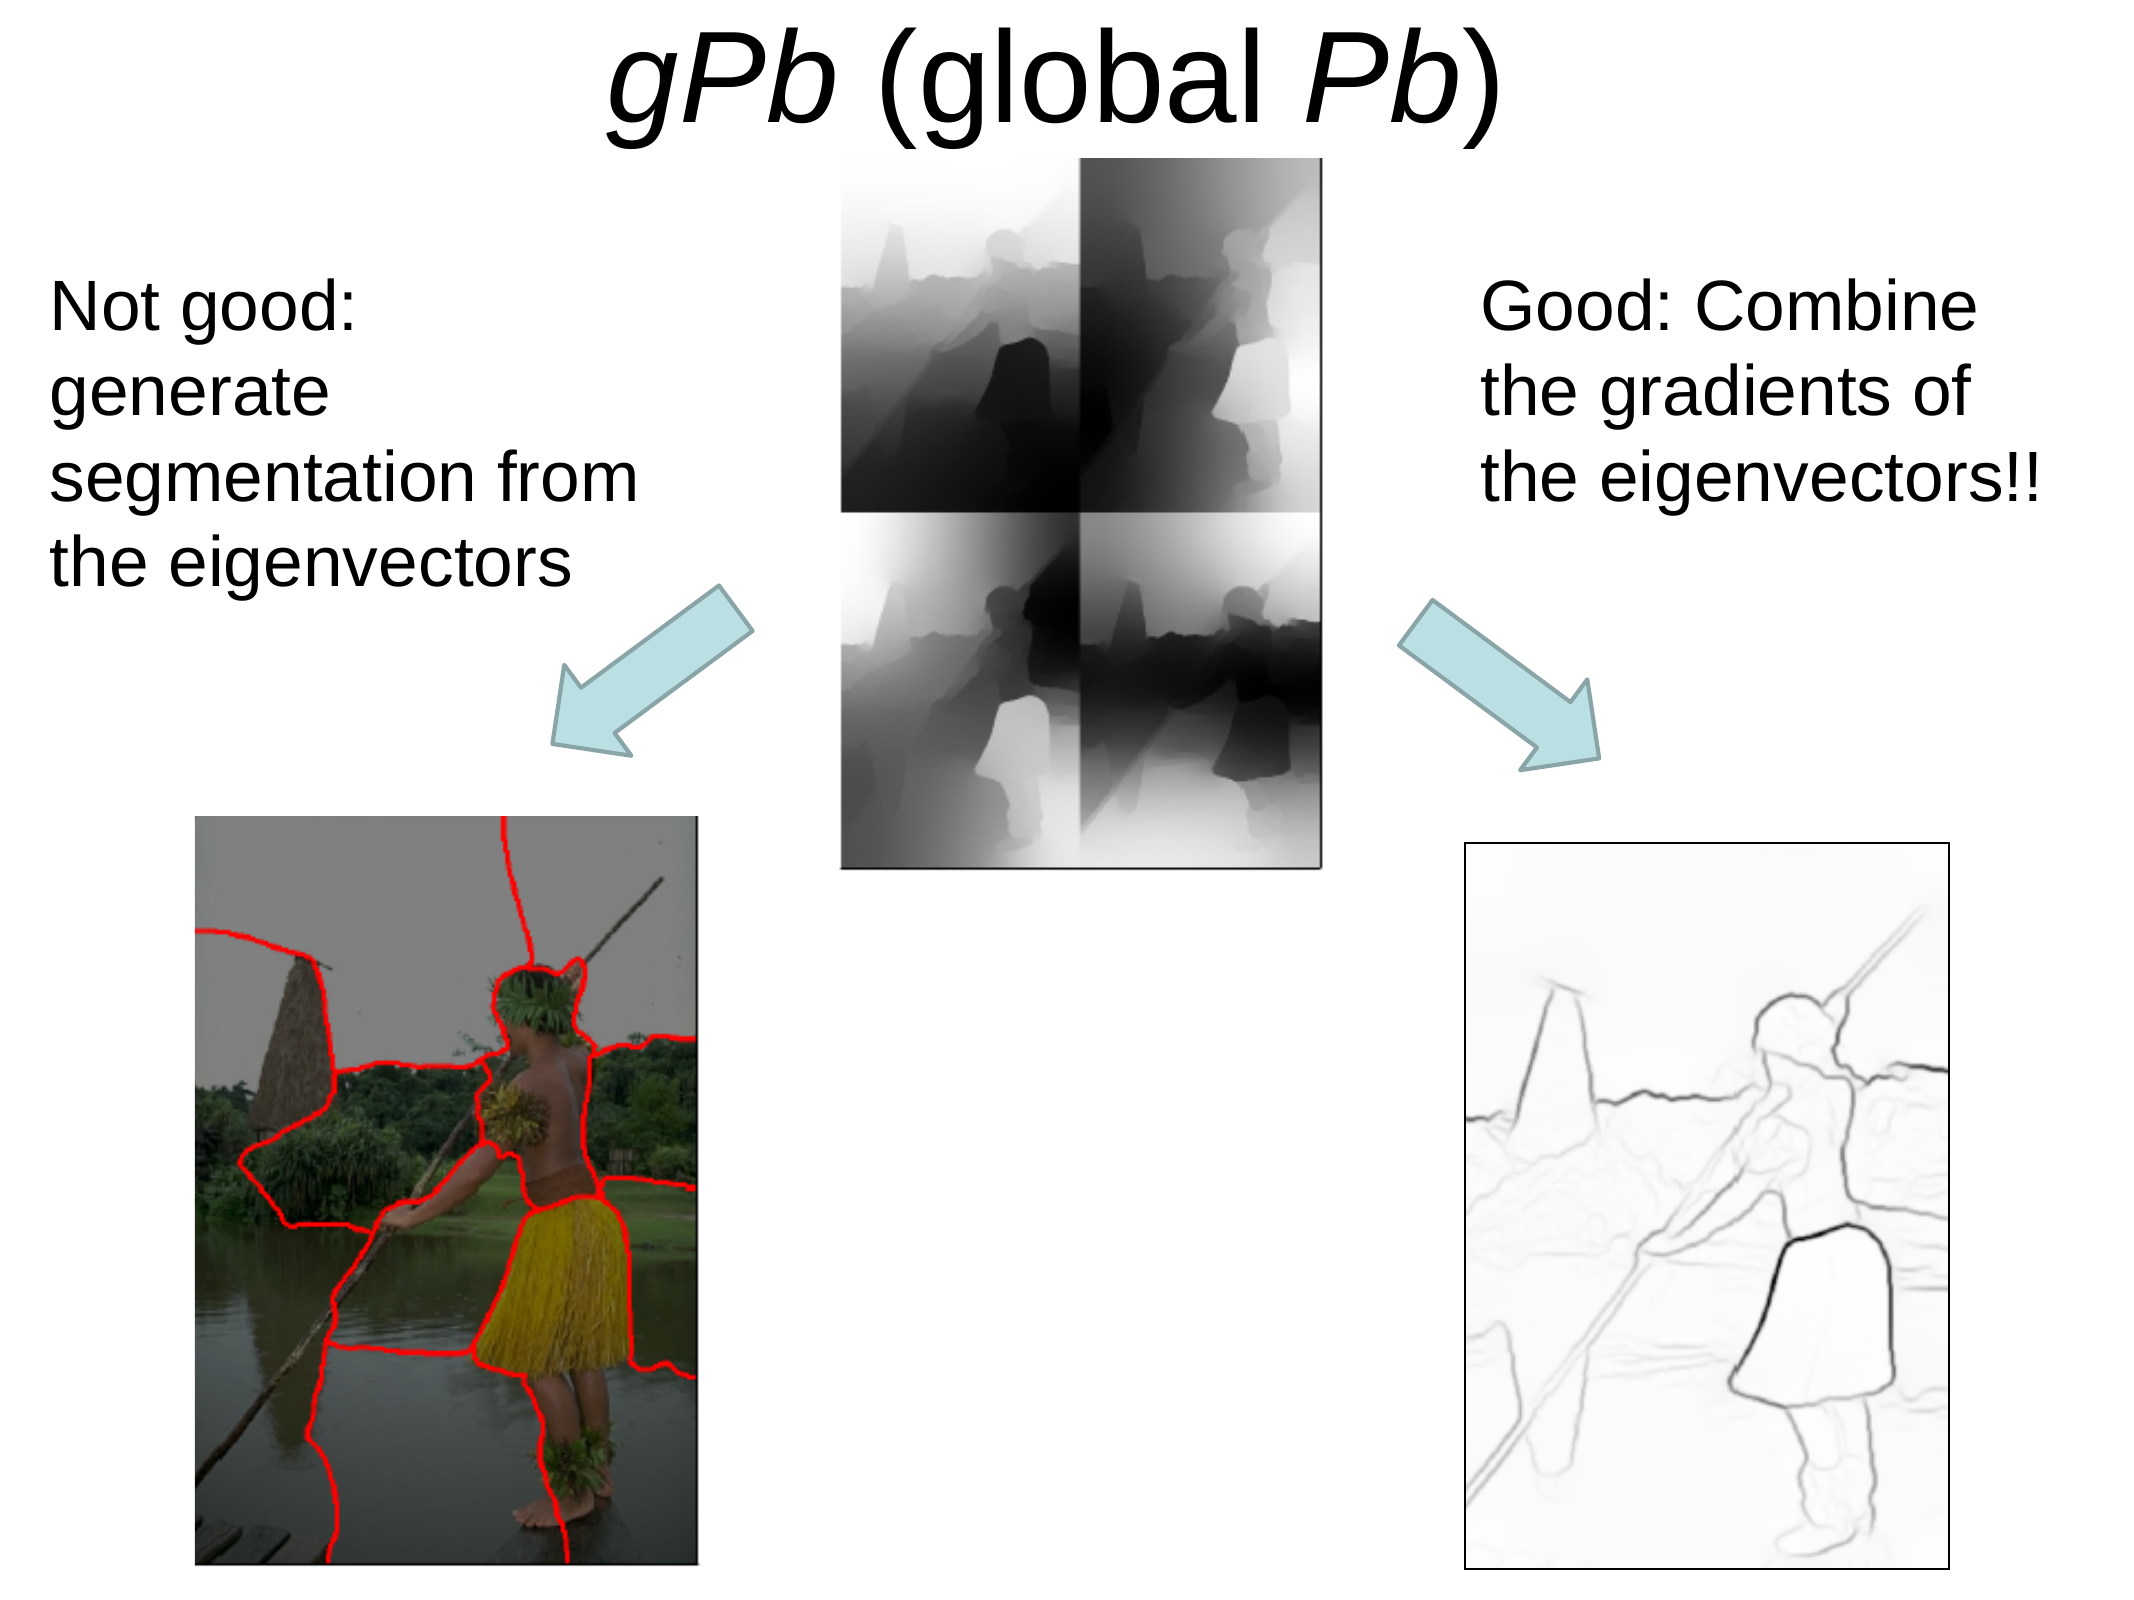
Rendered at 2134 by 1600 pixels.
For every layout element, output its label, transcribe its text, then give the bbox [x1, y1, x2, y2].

picture [838, 158, 1330, 873]
text_box Not good: generate segmentation from the eigenvectors [34, 251, 672, 609]
picture [194, 816, 704, 1569]
title gPb (global Pb) [96, 0, 2017, 204]
text_box [550, 583, 755, 758]
text_box [1396, 597, 1602, 773]
text_box Good: Combine the gradients of the eigenvectors!! [1465, 251, 2102, 523]
picture [1465, 843, 1949, 1569]
